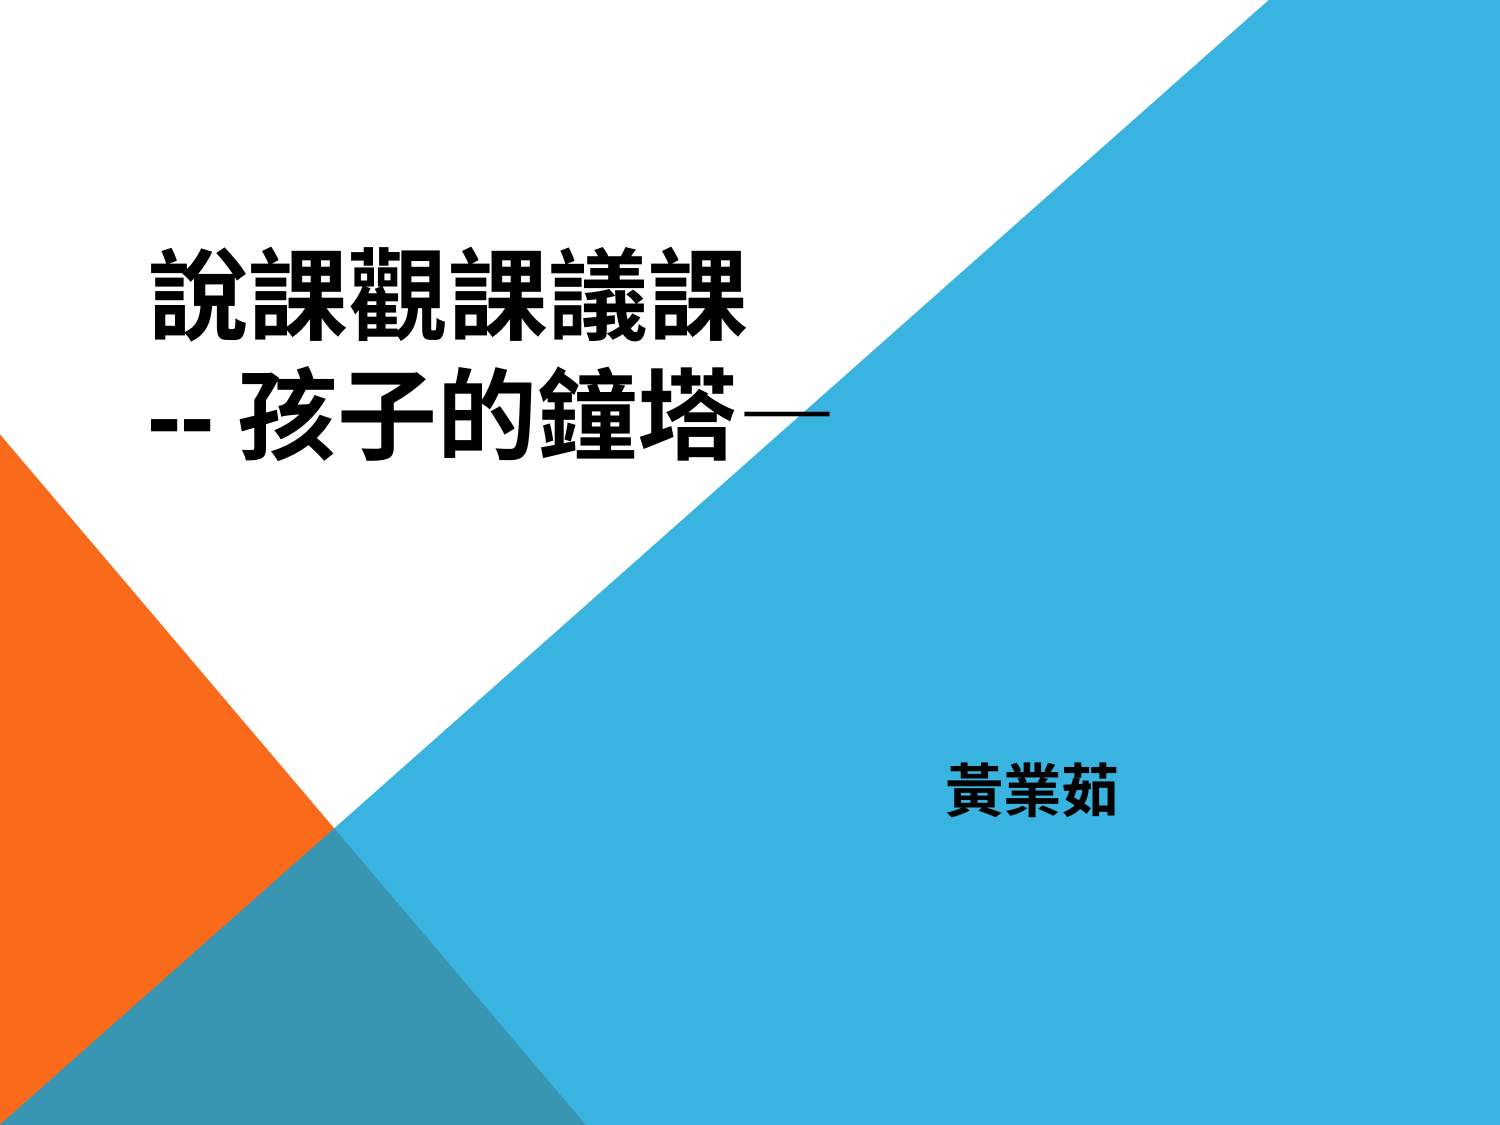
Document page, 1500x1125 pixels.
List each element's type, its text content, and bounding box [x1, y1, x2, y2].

title 說課觀課議課 --孩子的鐘塔— 黃業茹 [134, 283, 1223, 835]
